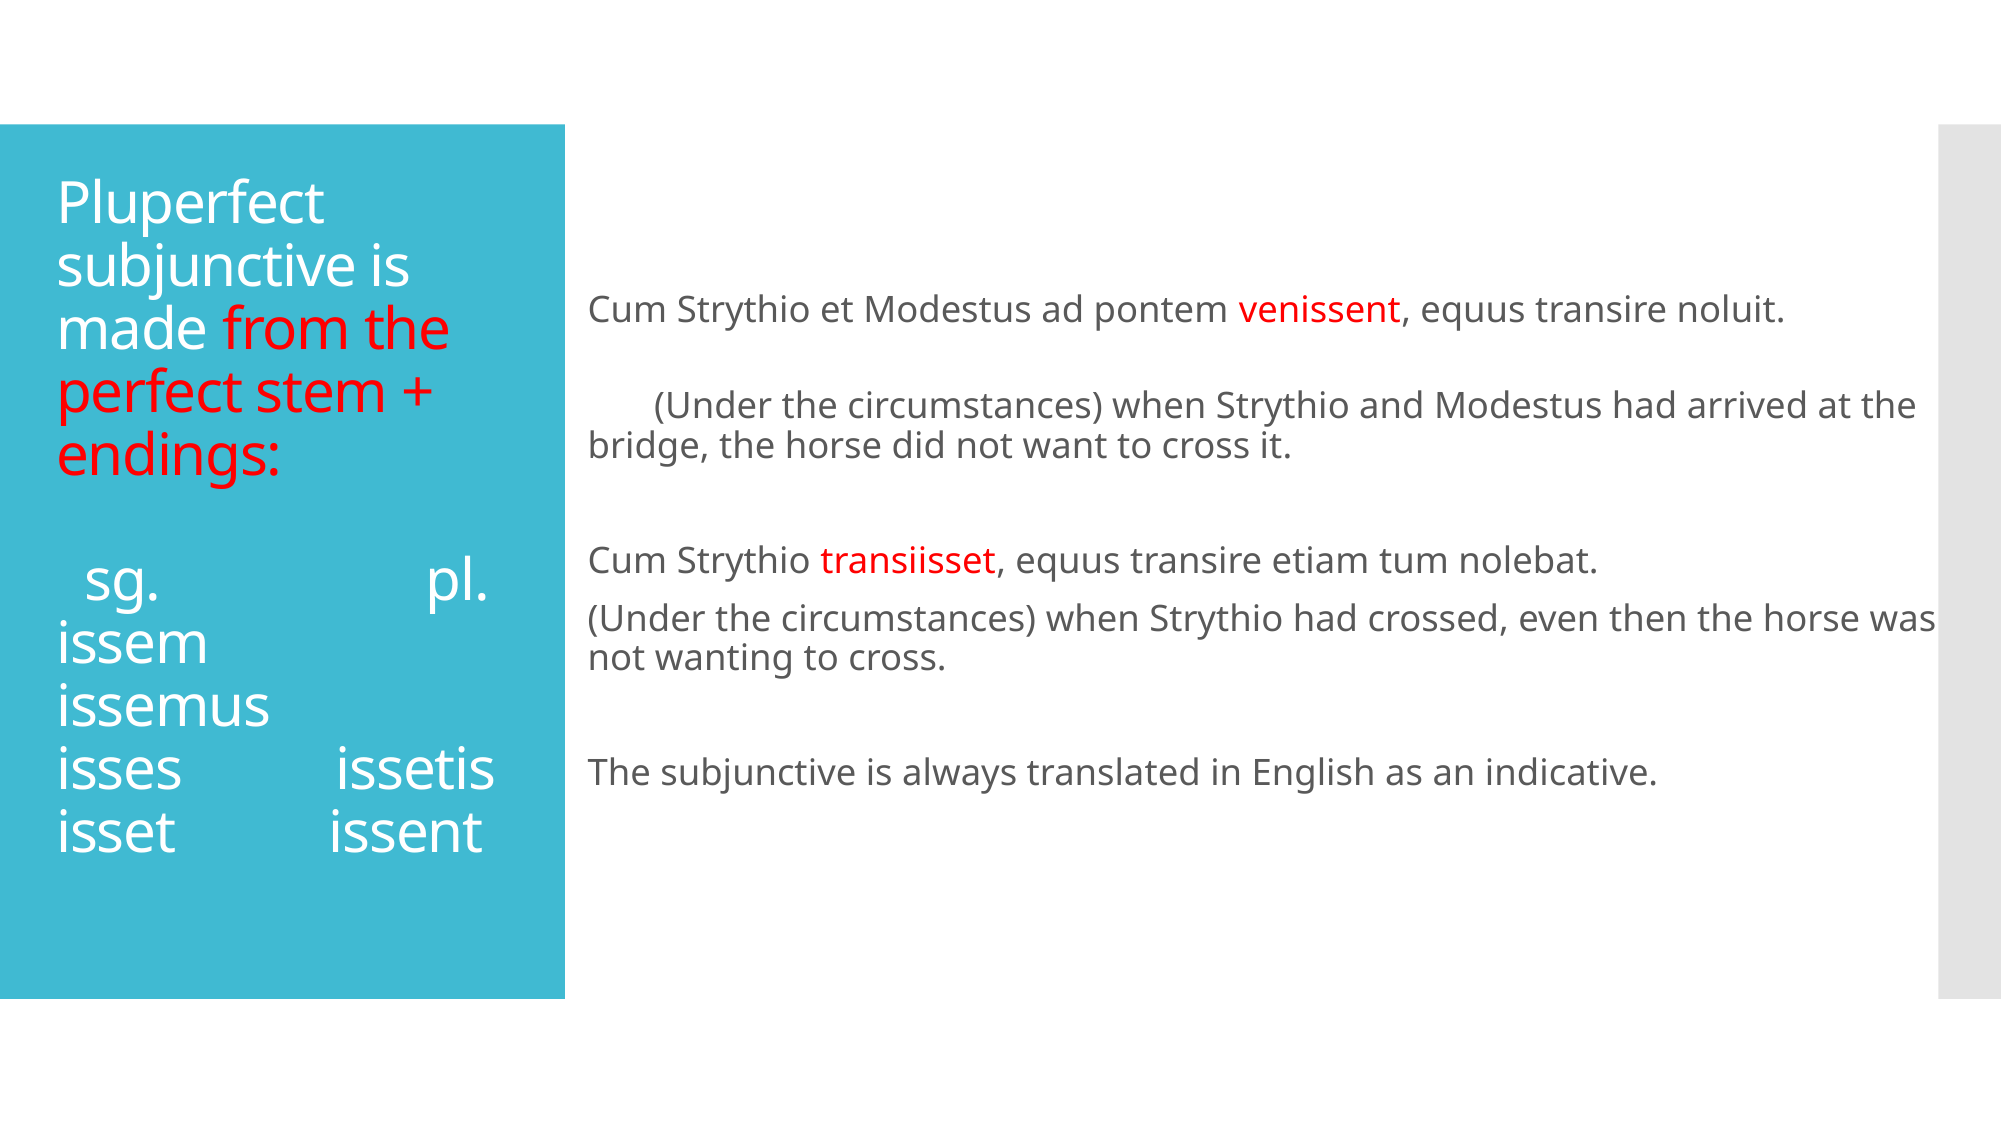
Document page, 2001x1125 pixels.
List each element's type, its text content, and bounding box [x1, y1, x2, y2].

list Cum Strythio et Modestus ad pontem venissent, equus transire noluit. (Under the circumstances) when Strythio and Modestus had arrived at the bridge, the horse did not want to cross it. Cum Strythio transiisset, equus transire etiam tum nolebat. (Under the circumstances) when Strythio had crossed, even then the horse was not wanting to cross. The subjunctive is always translated in English as an indicative. SUBJUNCTIVE: Made from perfect stem + endings: issem [572, 99, 2000, 1066]
title Pluperfect subjunctive is made from the perfect stem + endings: sg. pl. issem issemus isses issetis isset issent [41, 99, 525, 940]
